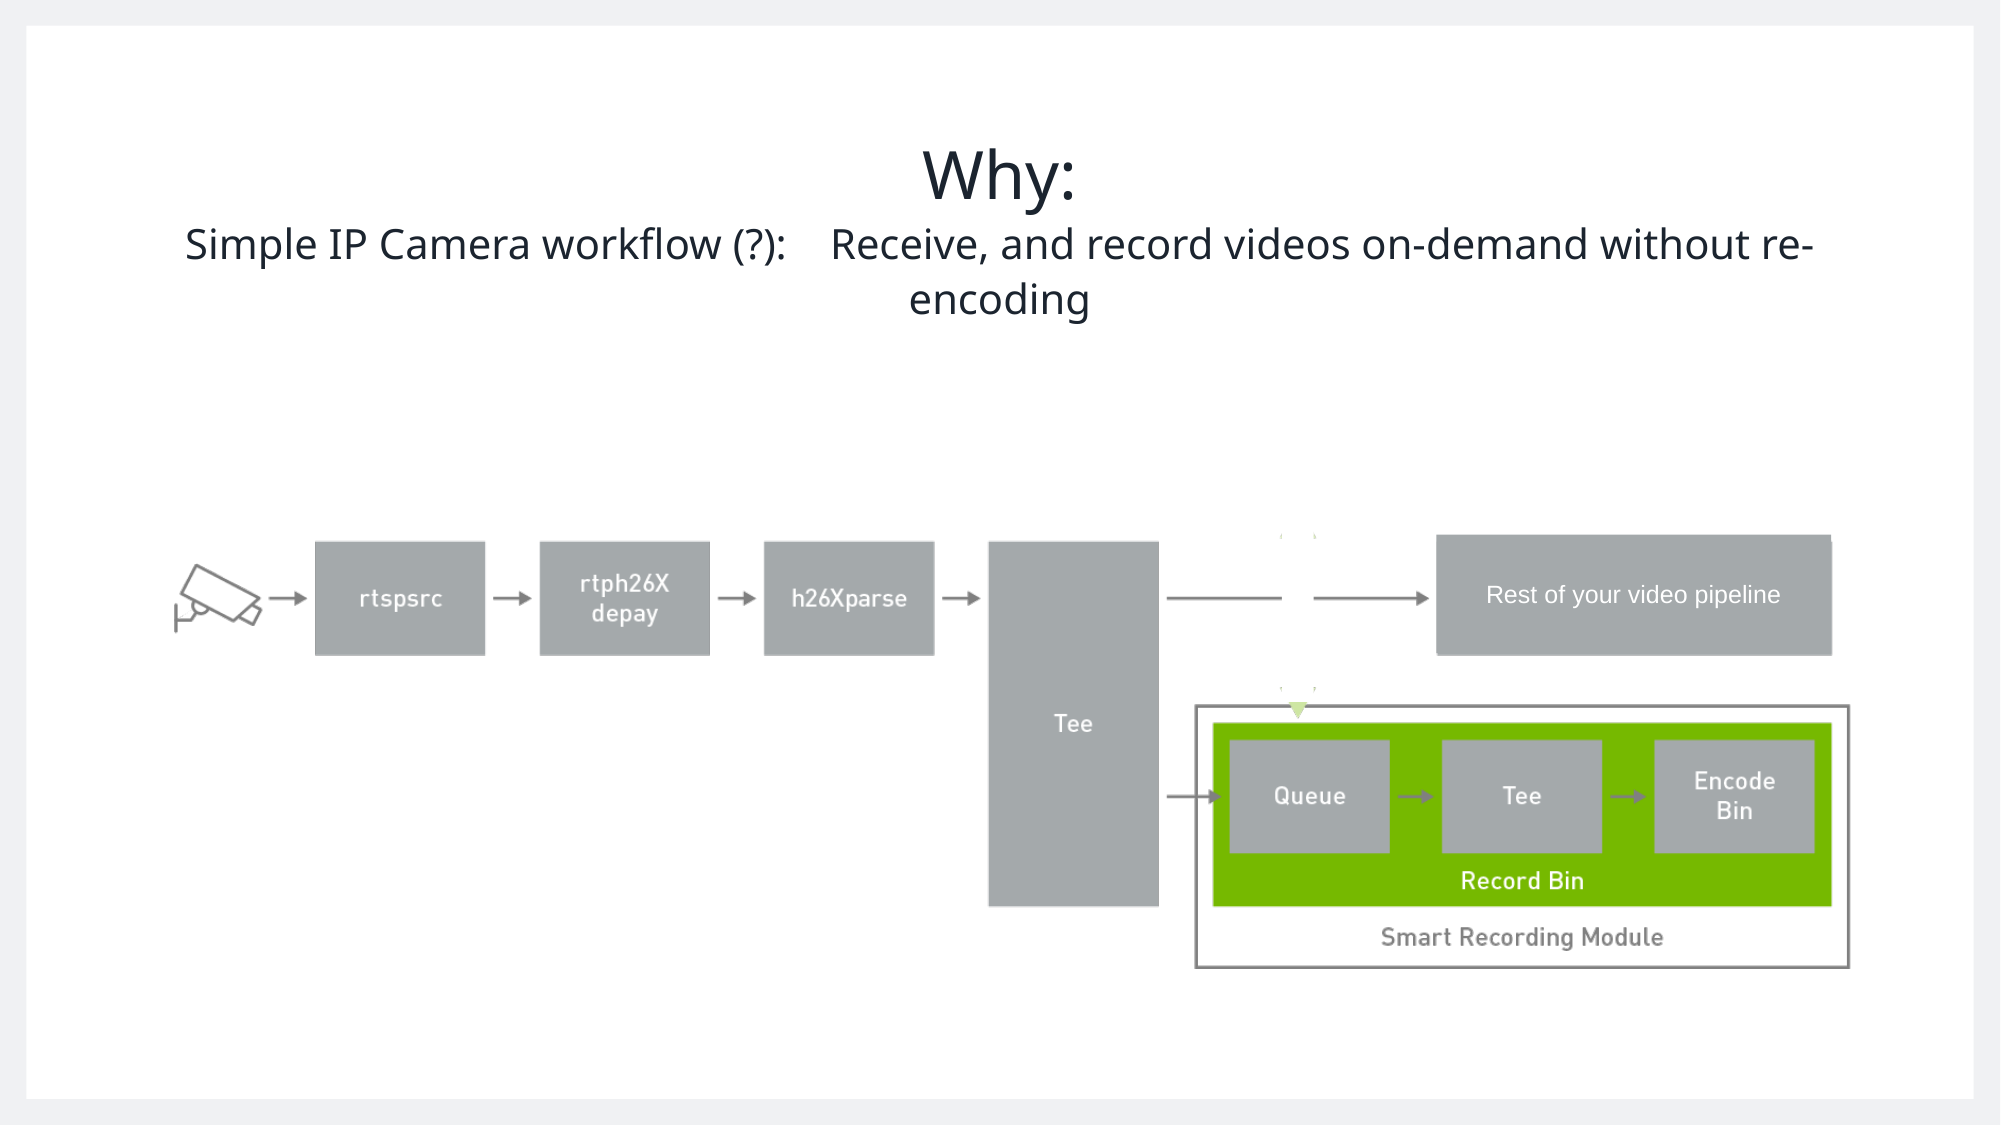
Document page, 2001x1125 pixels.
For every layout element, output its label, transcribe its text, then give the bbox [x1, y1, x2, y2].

title Why: Simple IP Camera workflow (?): Receive, and record videos on-demand without re-encoding [168, 118, 1832, 323]
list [0, 323, 2000, 1038]
